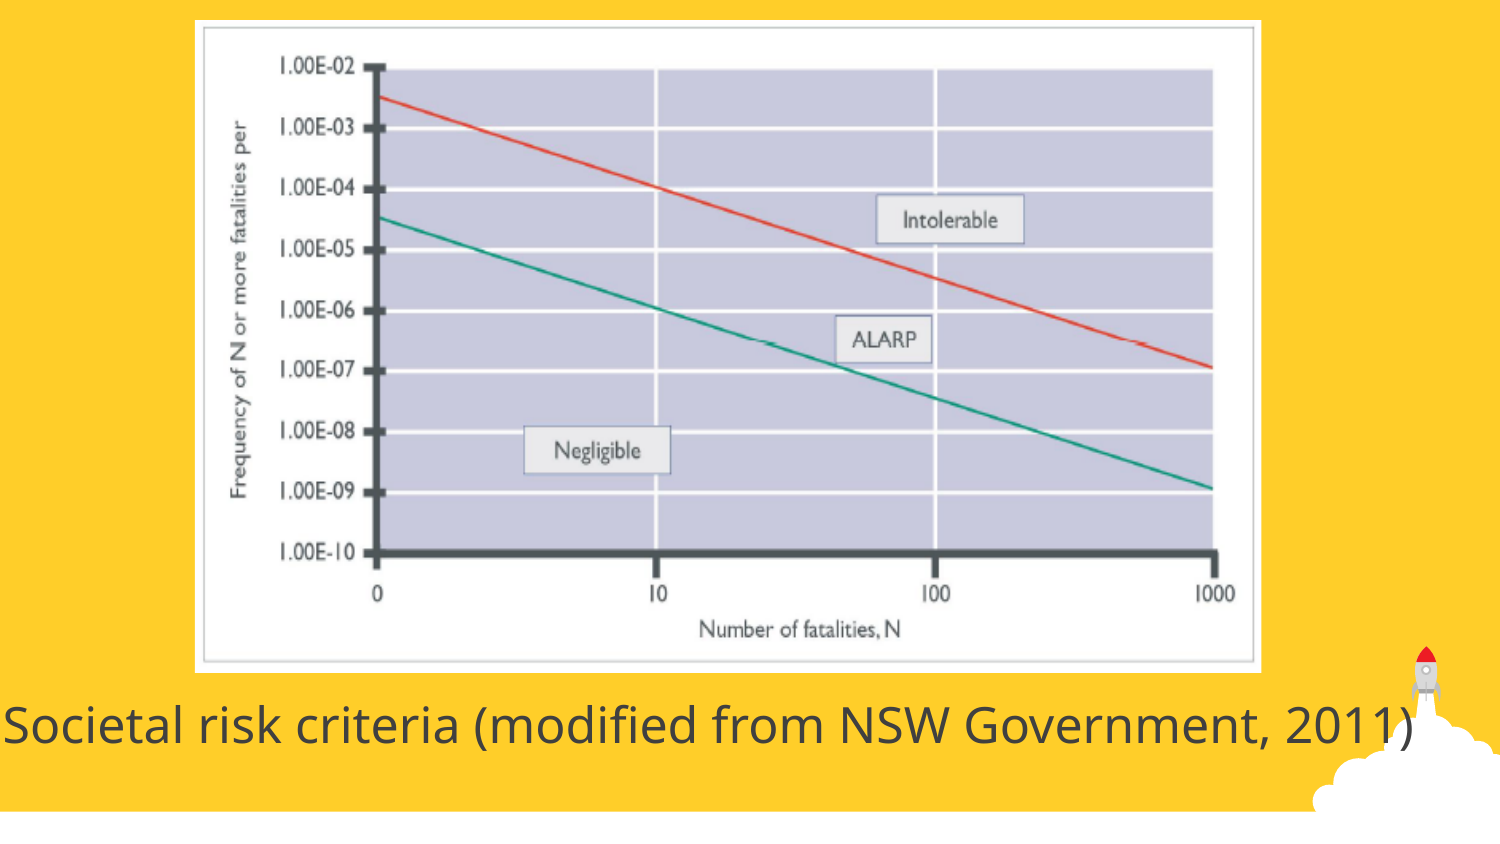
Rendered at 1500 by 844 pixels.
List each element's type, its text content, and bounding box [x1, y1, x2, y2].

picture [194, 19, 1262, 673]
list Societal risk criteria (modified from NSW Government, 2011) [0, 676, 1459, 771]
